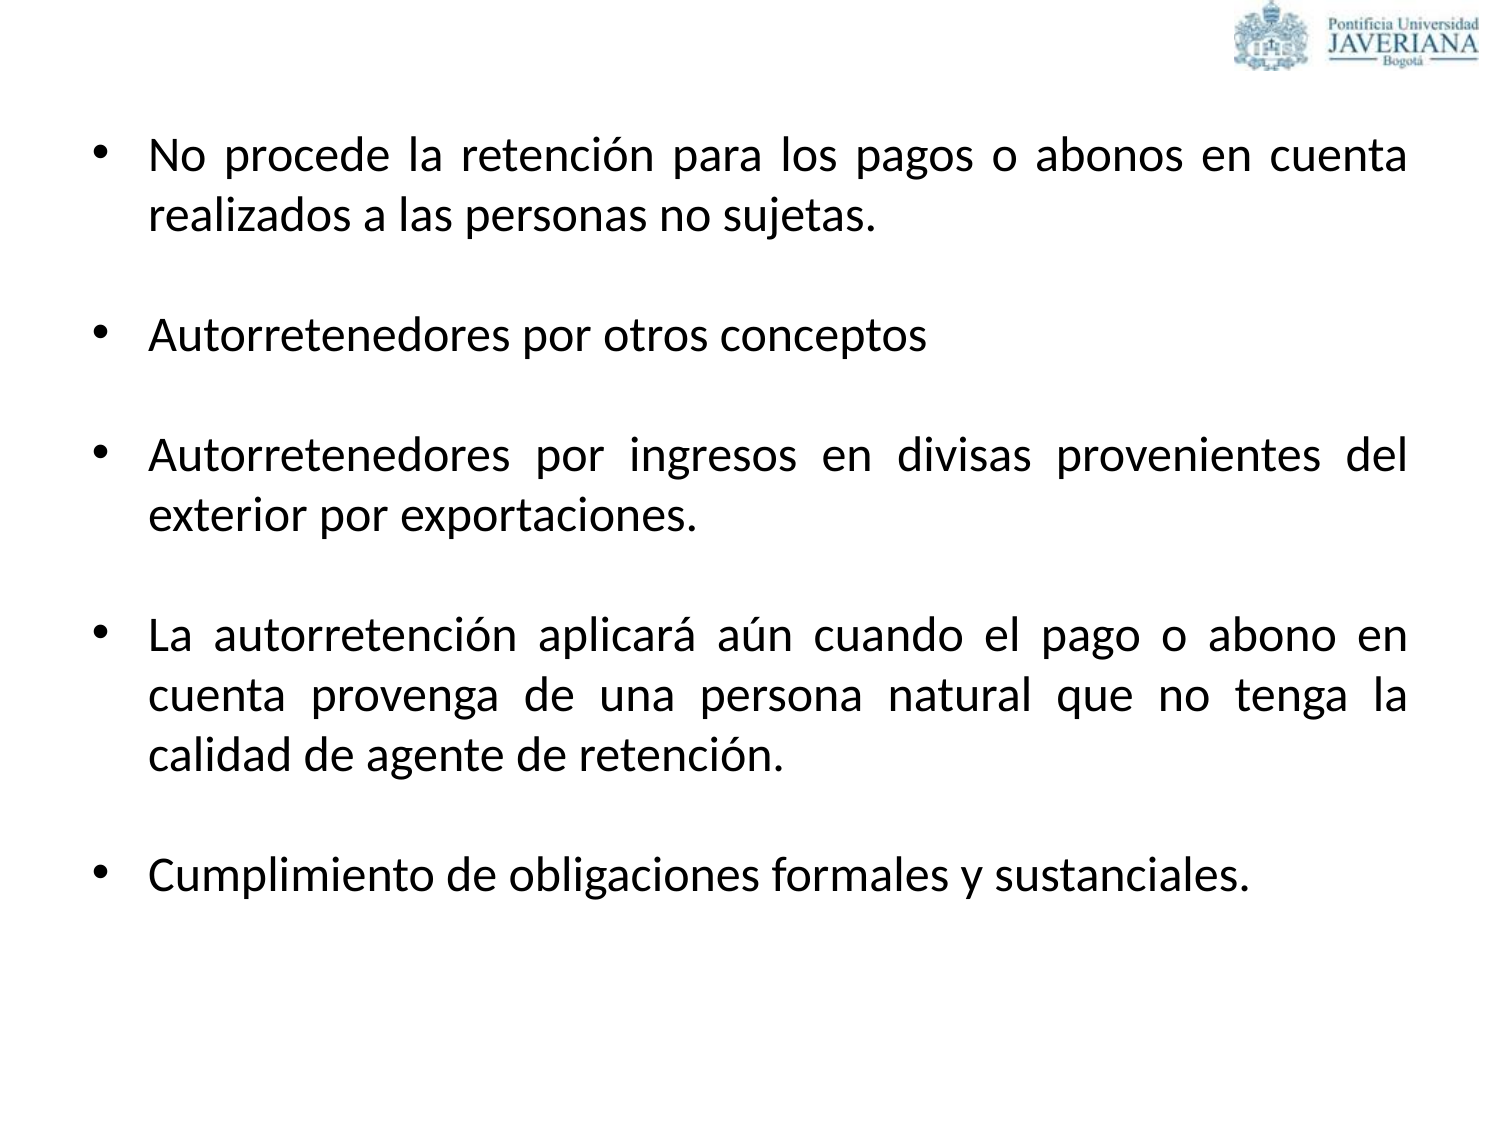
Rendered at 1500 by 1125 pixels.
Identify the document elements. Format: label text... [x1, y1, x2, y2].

picture [1234, 0, 1479, 71]
text_box No procede la retención para los pagos o abonos en cuenta realizados a las personas no sujetas. Autorretenedores por otros conceptos Autorretenedores por ingresos en divisas provenientes del exterior por exportaciones. La autorretención aplicará aún cuando el pago o abono en cuenta provenga de una persona natural que no tenga la calidad de agente de retención. Cumplimiento de obligaciones formales y sustanciales. [77, 113, 1424, 969]
